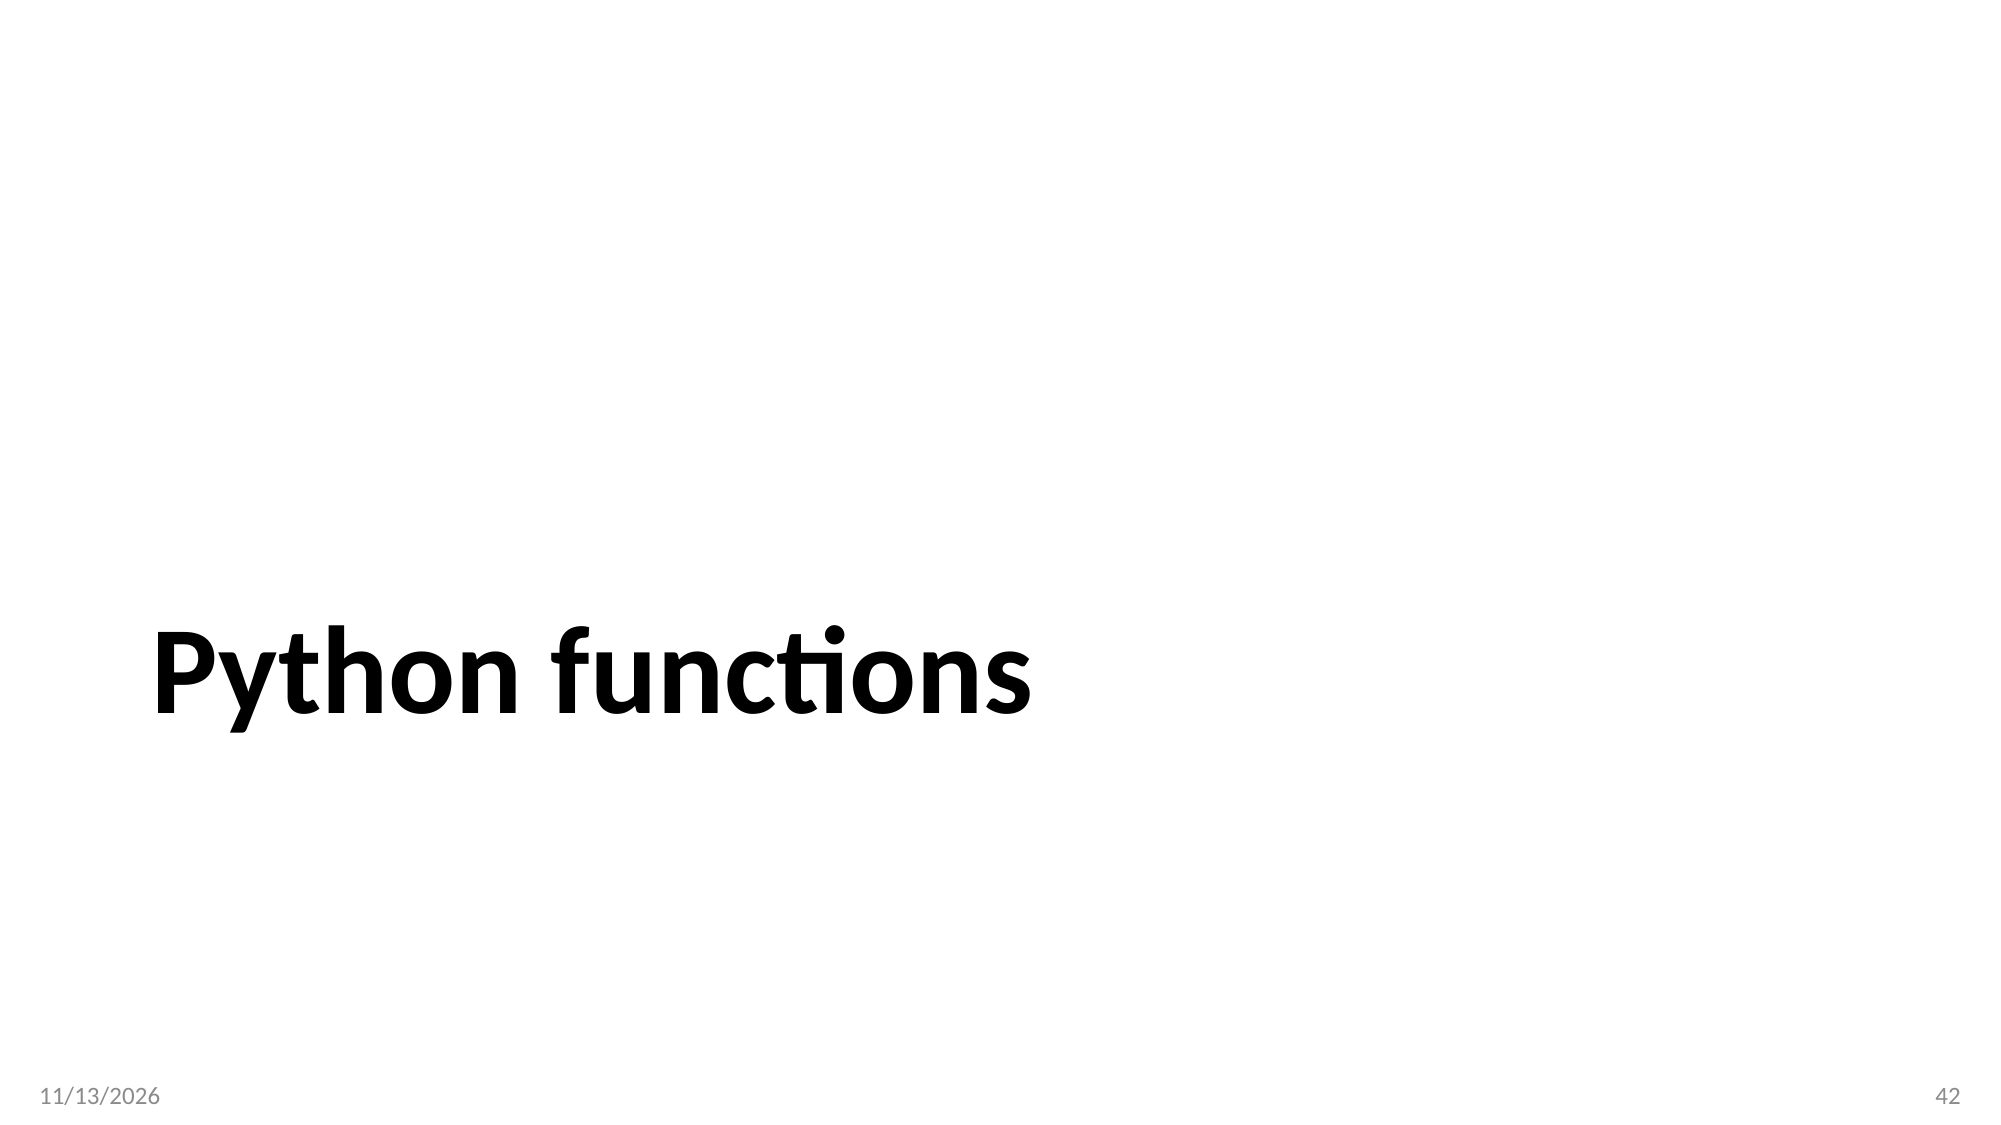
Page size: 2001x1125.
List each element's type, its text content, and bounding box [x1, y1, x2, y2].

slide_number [39, 1064, 490, 1125]
slide_number 42 [1510, 1064, 1961, 1125]
title Python functions [136, 280, 1862, 749]
